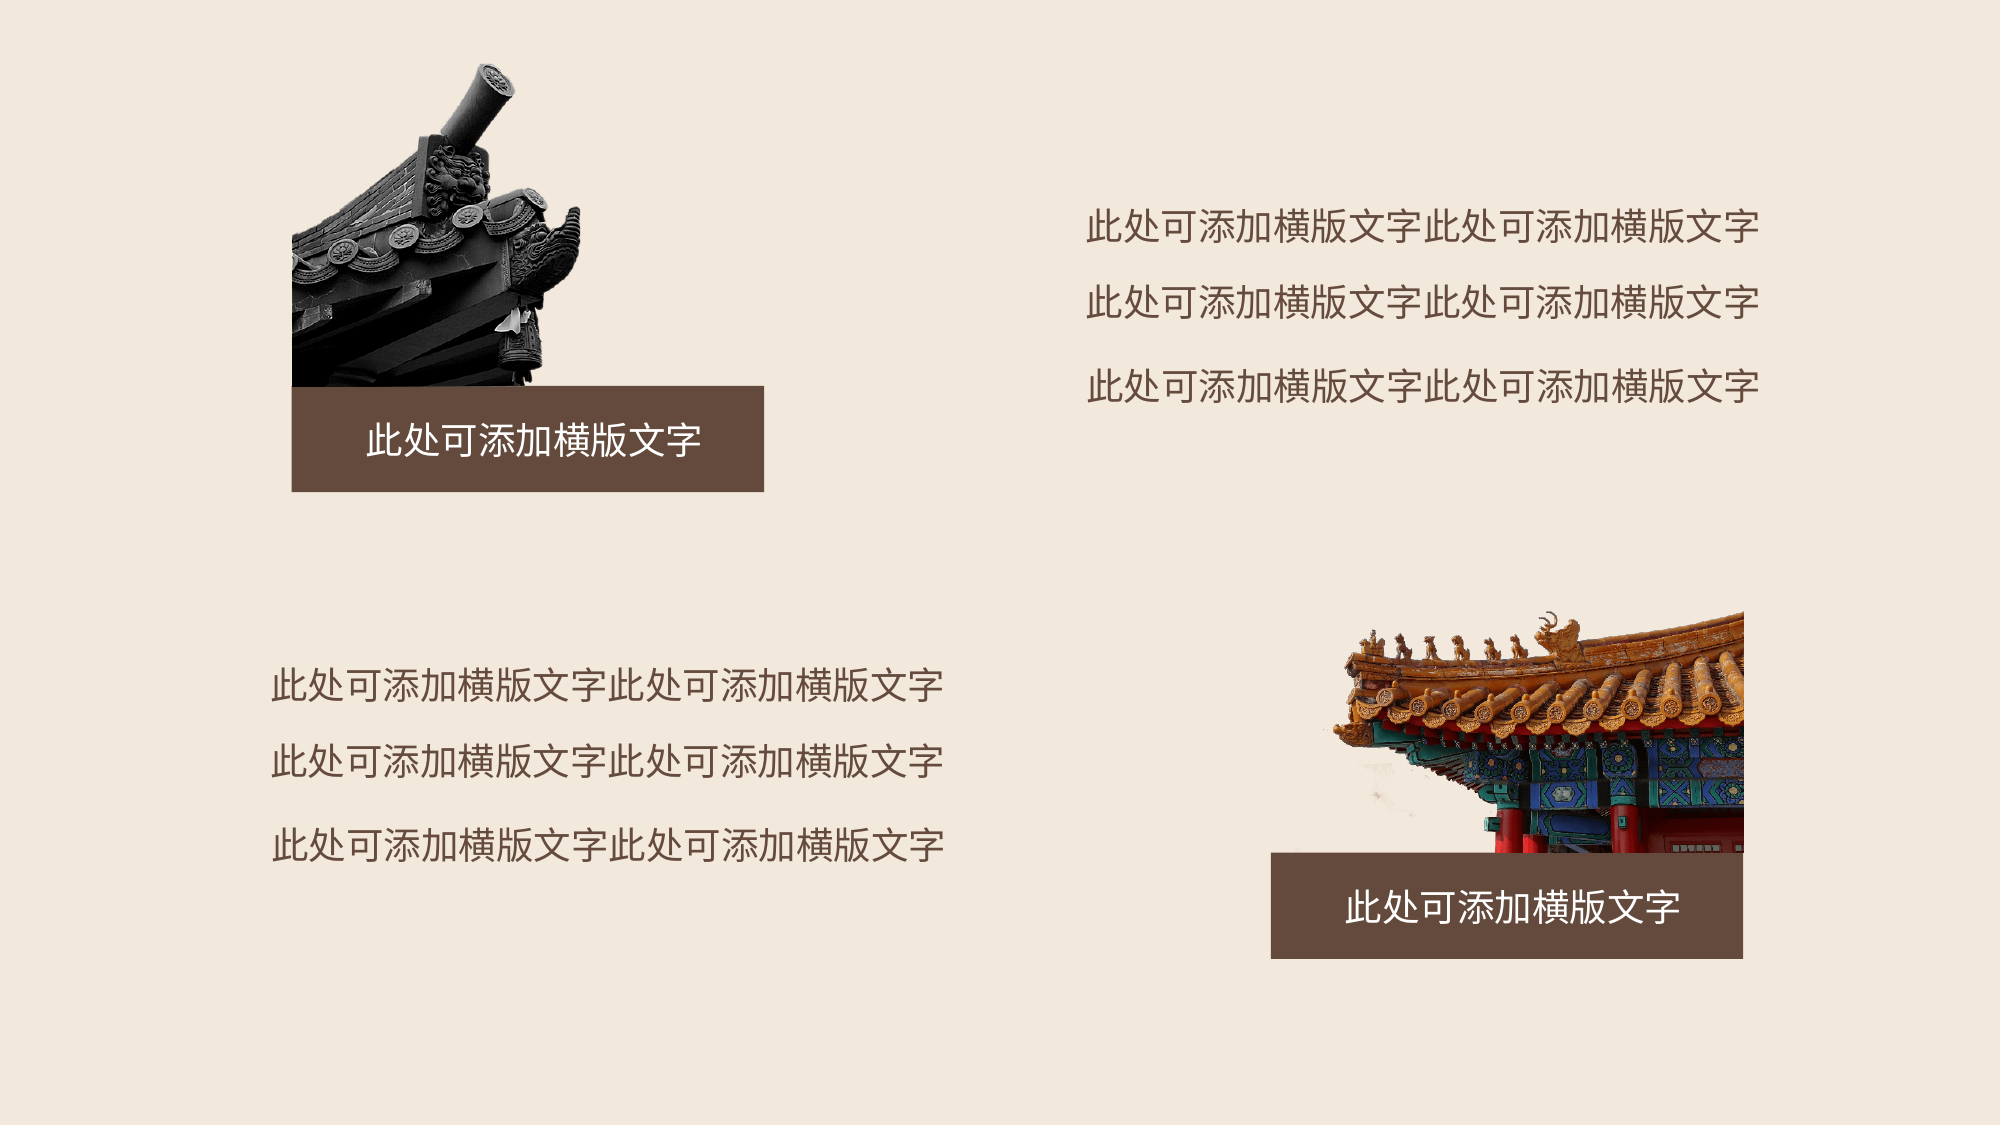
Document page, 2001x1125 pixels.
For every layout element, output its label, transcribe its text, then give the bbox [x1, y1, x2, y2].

text_box 此处可添加横版文字此处可添加横版文字 [1070, 195, 1936, 256]
picture [1295, 516, 1744, 853]
text_box 此处可添加横版文字此处可添加横版文字 [256, 814, 1122, 875]
text_box 此处可添加横版文字 [350, 409, 732, 470]
text_box [291, 385, 765, 493]
picture [291, 0, 608, 387]
text_box 此处可添加横版文字 [1329, 876, 1711, 936]
text_box 此处可添加横版文字此处可添加横版文字 [1071, 355, 1936, 416]
text_box 此处可添加横版文字此处可添加横版文字 [255, 730, 1121, 791]
text_box [1270, 852, 1744, 960]
text_box 此处可添加横版文字此处可添加横版文字 [255, 654, 1121, 715]
text_box 此处可添加横版文字此处可添加横版文字 [1070, 271, 1936, 332]
